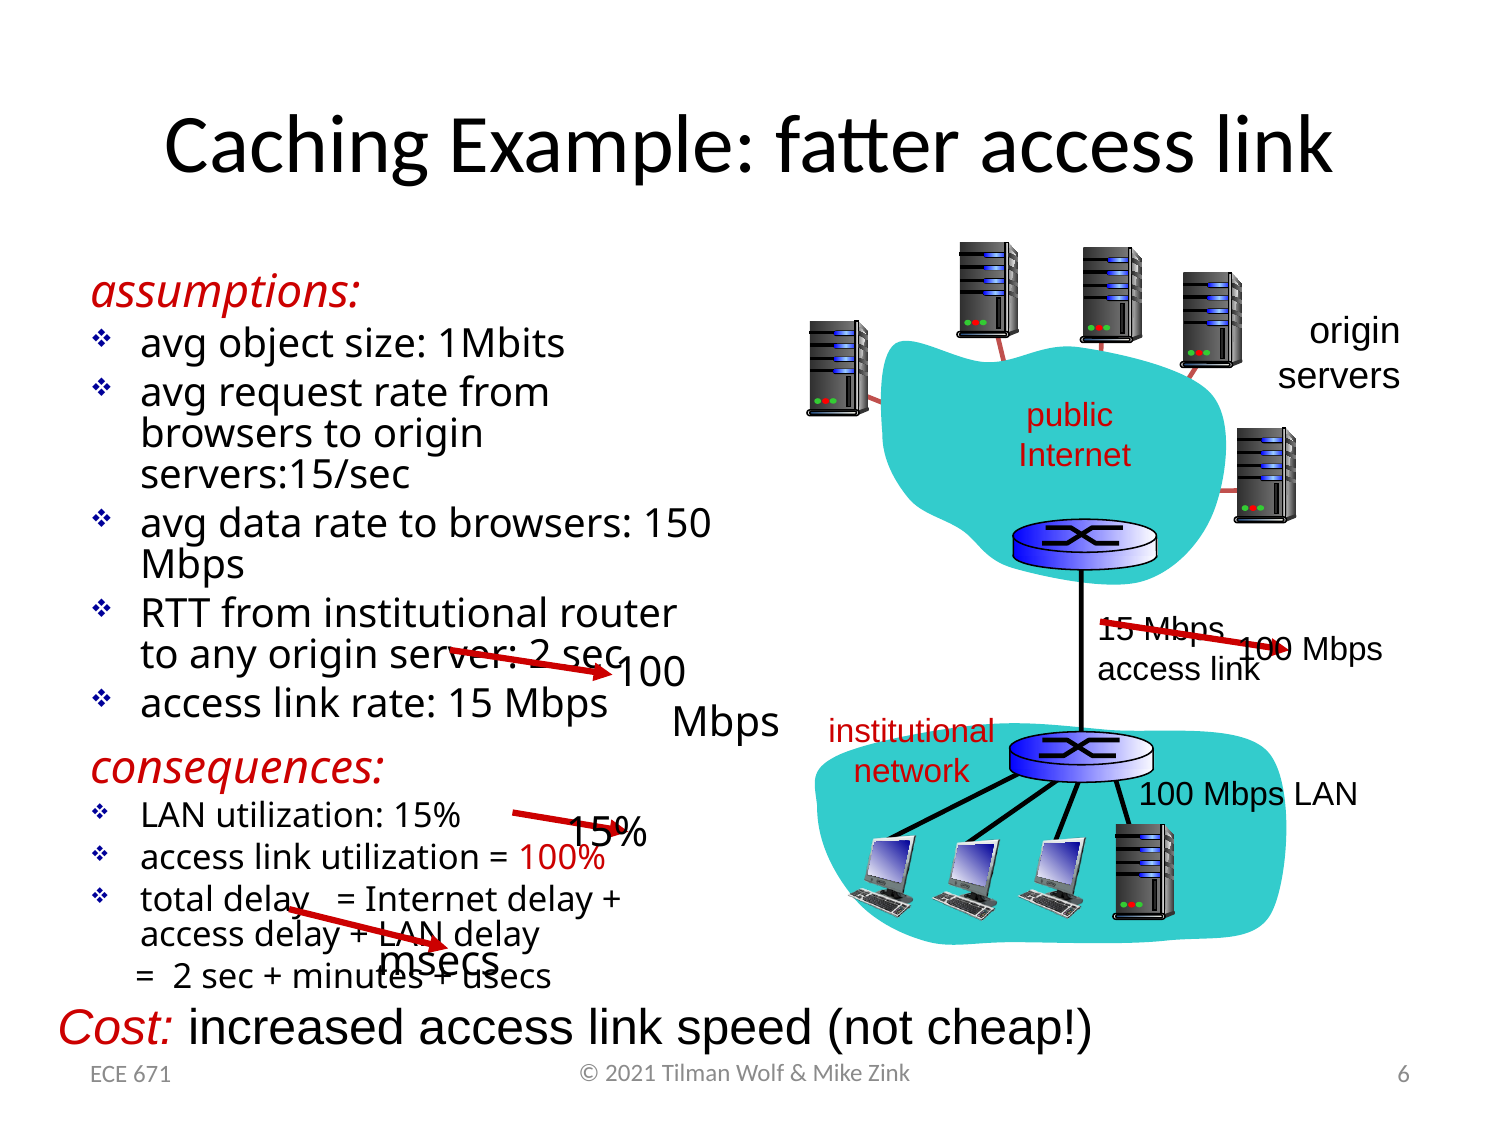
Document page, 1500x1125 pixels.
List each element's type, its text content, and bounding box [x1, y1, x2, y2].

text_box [1112, 824, 1176, 920]
text_box 100 Mbps [599, 637, 797, 753]
text_box [1082, 578, 1152, 585]
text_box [1012, 519, 1158, 570]
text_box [956, 242, 1020, 338]
text_box 15% [551, 796, 776, 862]
text_box [815, 790, 1287, 945]
slide_number 6 [1074, 1042, 1425, 1103]
text_box origin servers [1262, 299, 1416, 404]
text_box public Internet [994, 386, 1146, 481]
text_box 100 Mbps LAN [1123, 764, 1374, 820]
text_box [1009, 731, 1155, 783]
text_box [806, 320, 870, 416]
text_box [1000, 833, 1088, 926]
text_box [1234, 427, 1297, 523]
text_box msecs [363, 926, 628, 987]
text_box 15 Mbps access link [1082, 599, 1276, 695]
text_box Cost: increased access link speed (not cheap!) [42, 987, 1222, 1063]
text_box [1080, 247, 1143, 343]
list assumptions: avg object size: 1Mbits avg request rate from browsers to origin servers:15/sec avg data rate to browsers: 150 Mbps RTT from institutional router to any origin server: 2 sec access link rate: 15 Mbps consequences: LAN utilization: 15% access link utilization = 100% total delay = Internet delay + access delay + LAN delay = 2 sec + minutes + usecs [75, 262, 738, 987]
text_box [1180, 272, 1243, 368]
text_box [880, 340, 1227, 573]
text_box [831, 831, 918, 924]
text_box institutional network [813, 702, 1011, 797]
text_box [1011, 723, 1081, 730]
text_box [1152, 730, 1276, 764]
slide_number ECE 671 [75, 1063, 425, 1103]
text_box [1054, 578, 1081, 583]
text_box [915, 835, 996, 927]
text_box 100 Mbps [1222, 620, 1500, 675]
title Caching Example: fatter access link [75, 45, 1425, 233]
